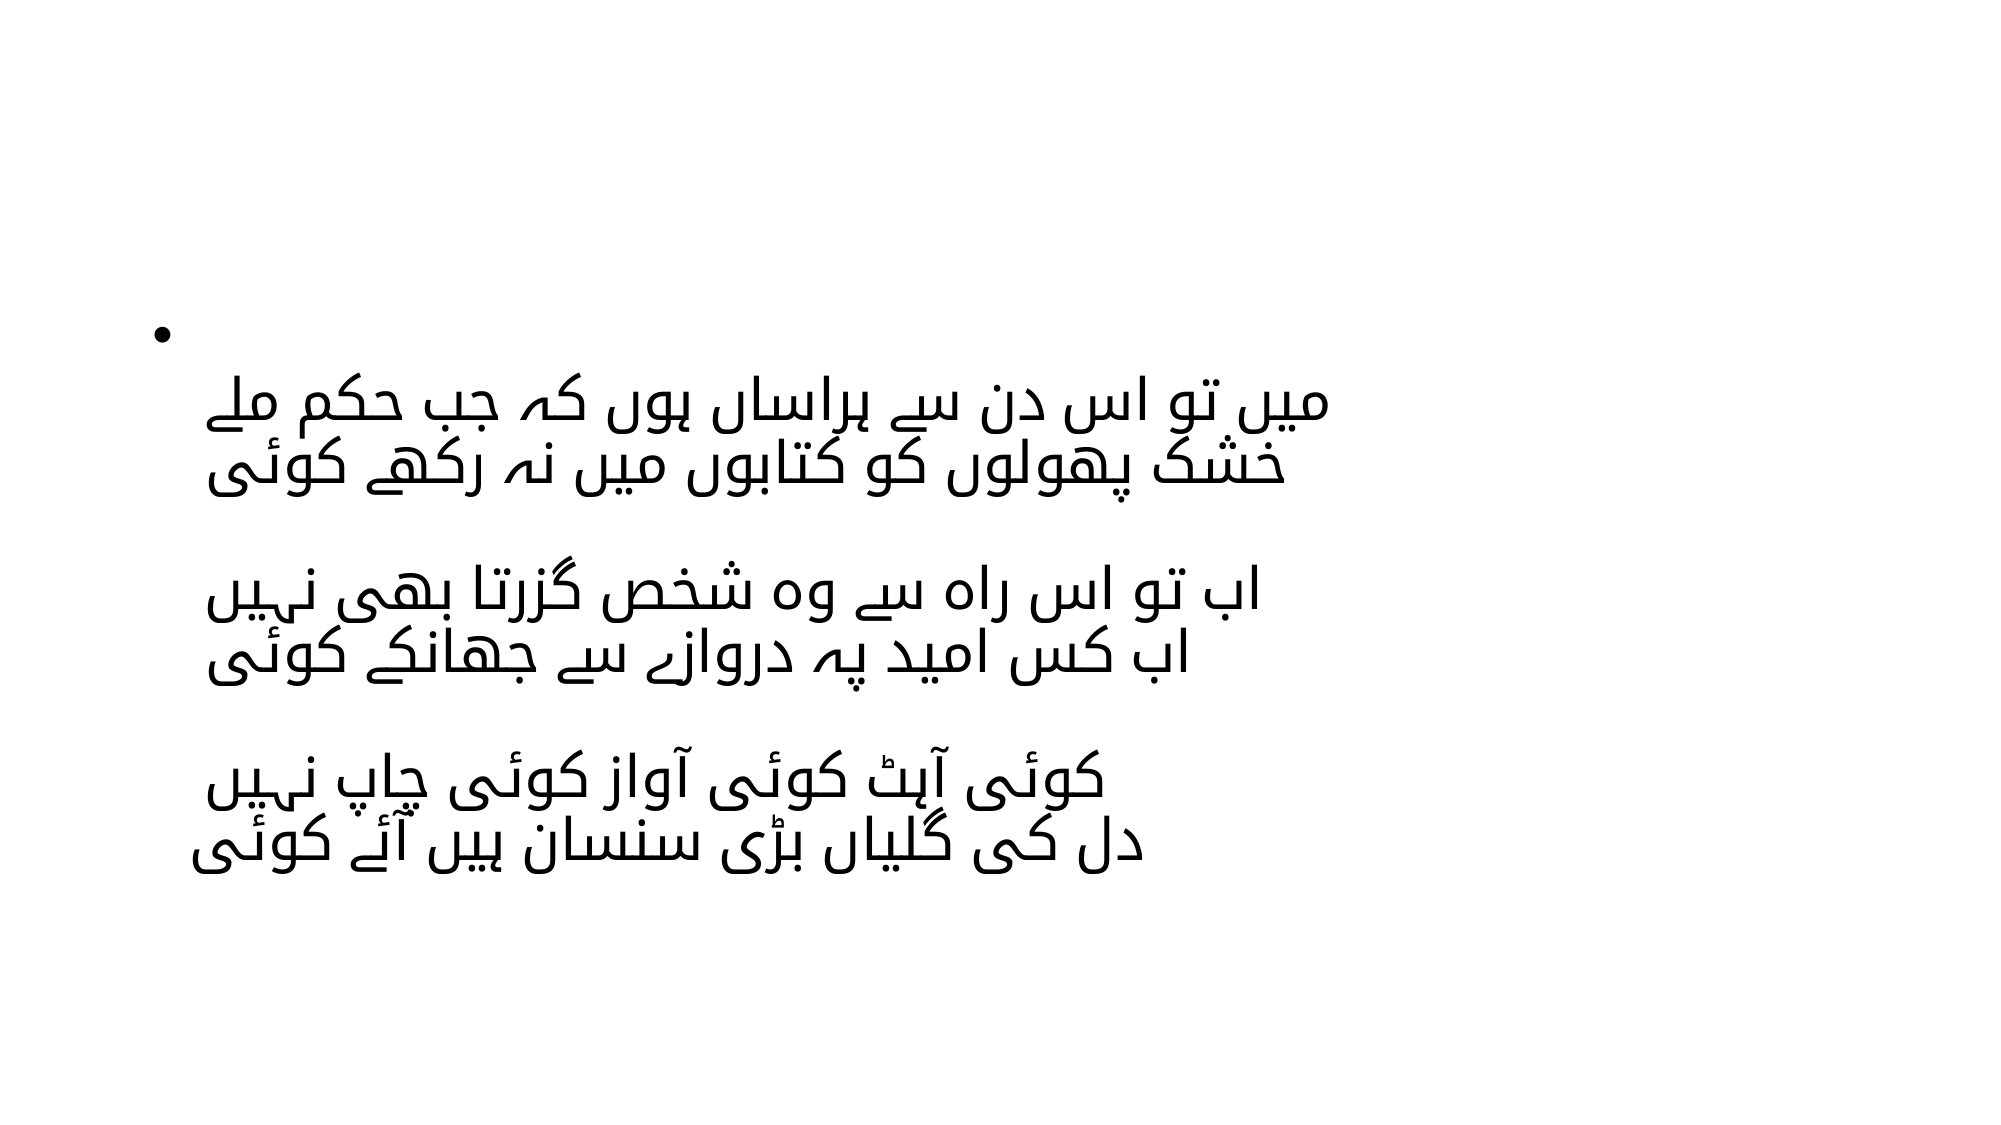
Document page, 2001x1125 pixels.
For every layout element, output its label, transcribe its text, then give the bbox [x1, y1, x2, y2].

list میں تو اس دن سے ہراساں ہوں کہ جب حکم ملے خشک پھولوں کو کتابوں میں نہ رکھے کوئی اب تو اس راہ سے وہ شخص گزرتا بھی نہیں اب کس امید پہ دروازے سے جھانکے کوئی کوئی آہٹ کوئی آواز کوئی چاپ نہیں دل کی گلیاں بڑی سنسان ہیں آئے کوئی [137, 299, 1863, 1014]
